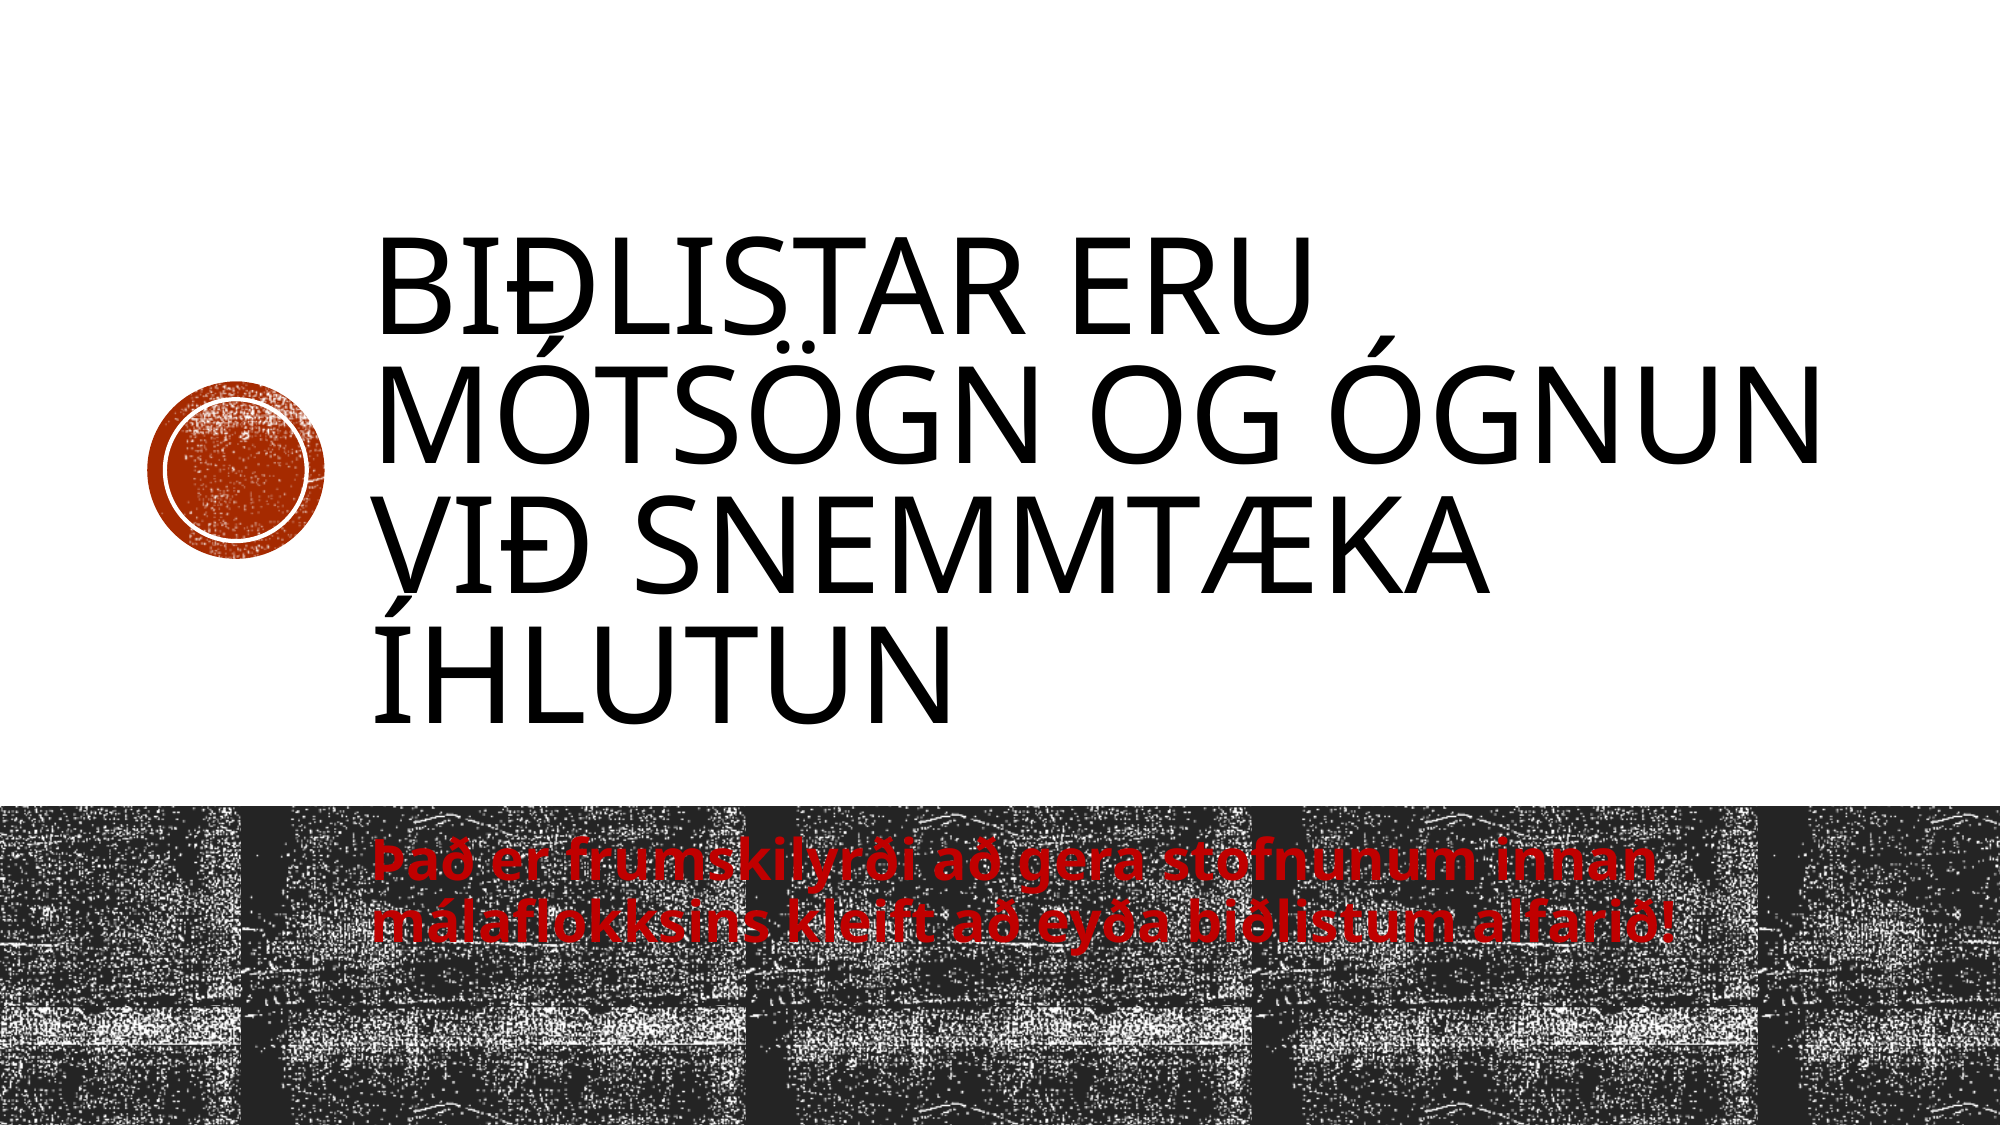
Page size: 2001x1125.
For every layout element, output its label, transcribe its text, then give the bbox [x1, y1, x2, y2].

list Það er frumskilyrði að gera stofnunum innan málaflokksins kleift að eyða biðlistum alfarið! [355, 823, 1841, 999]
title Biðlistar eru mótsögn og Ógnun við snemmtæka íhlutun [355, 201, 1864, 779]
